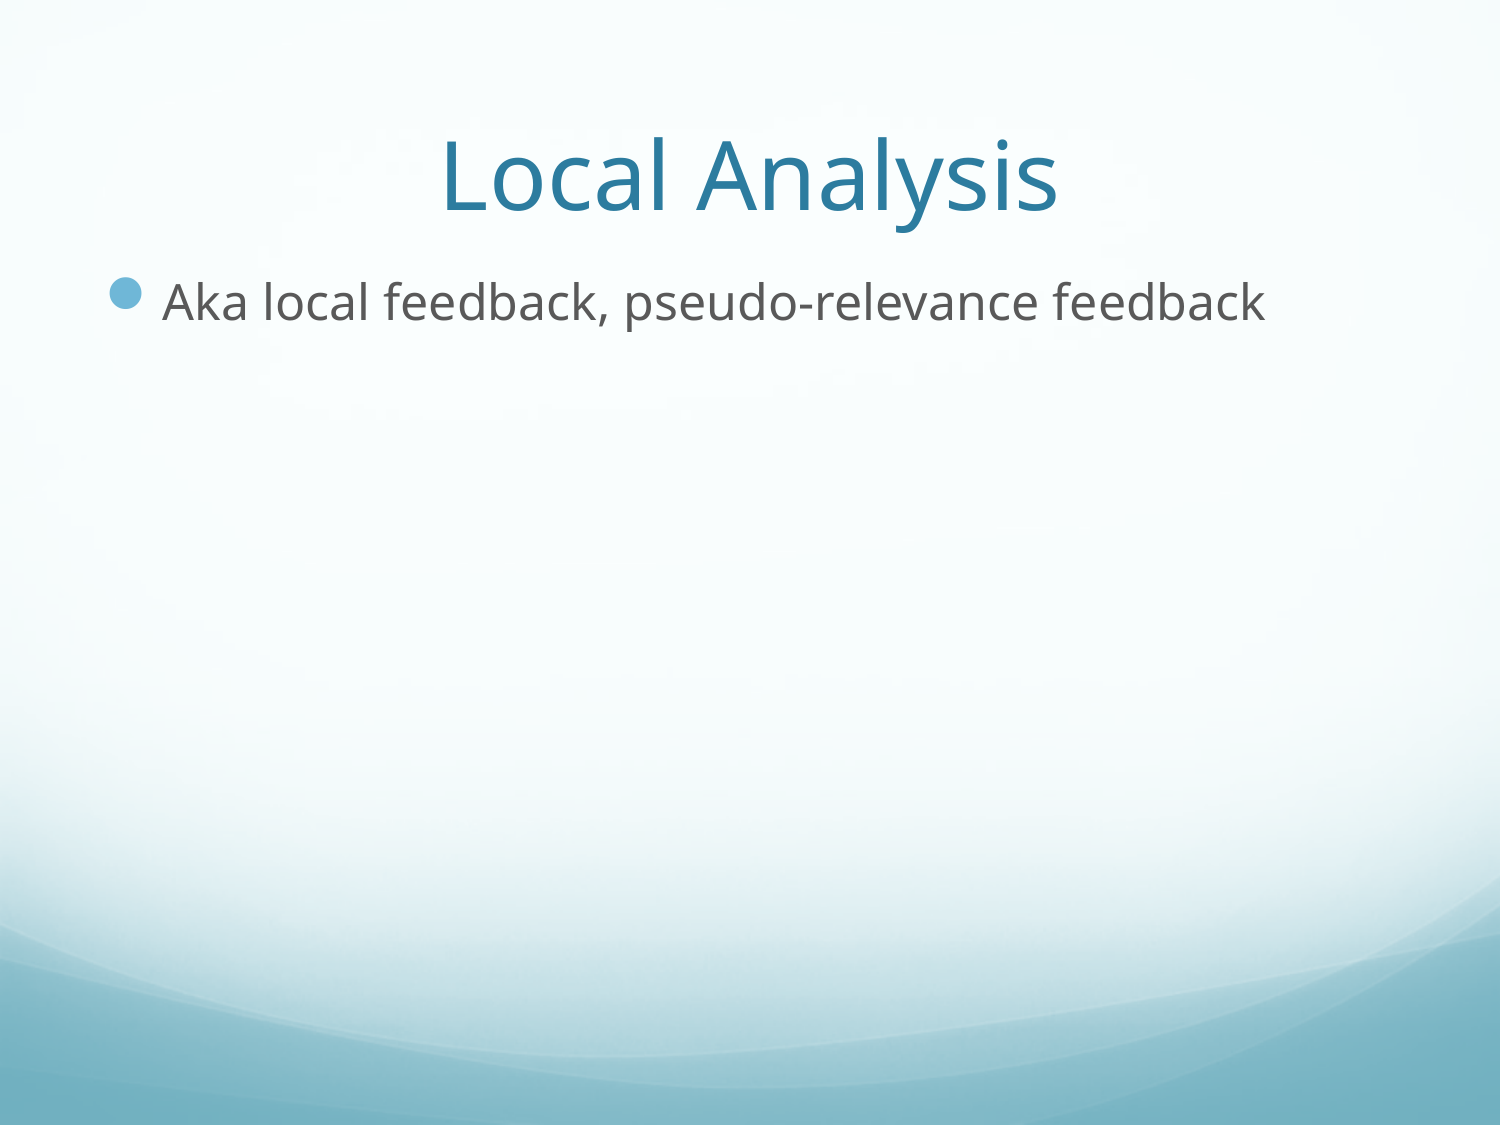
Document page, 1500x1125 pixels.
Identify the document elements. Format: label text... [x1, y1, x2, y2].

list Aka local feedback, pseudo-relevance feedback [90, 262, 1469, 975]
title Local Analysis [90, 17, 1410, 237]
